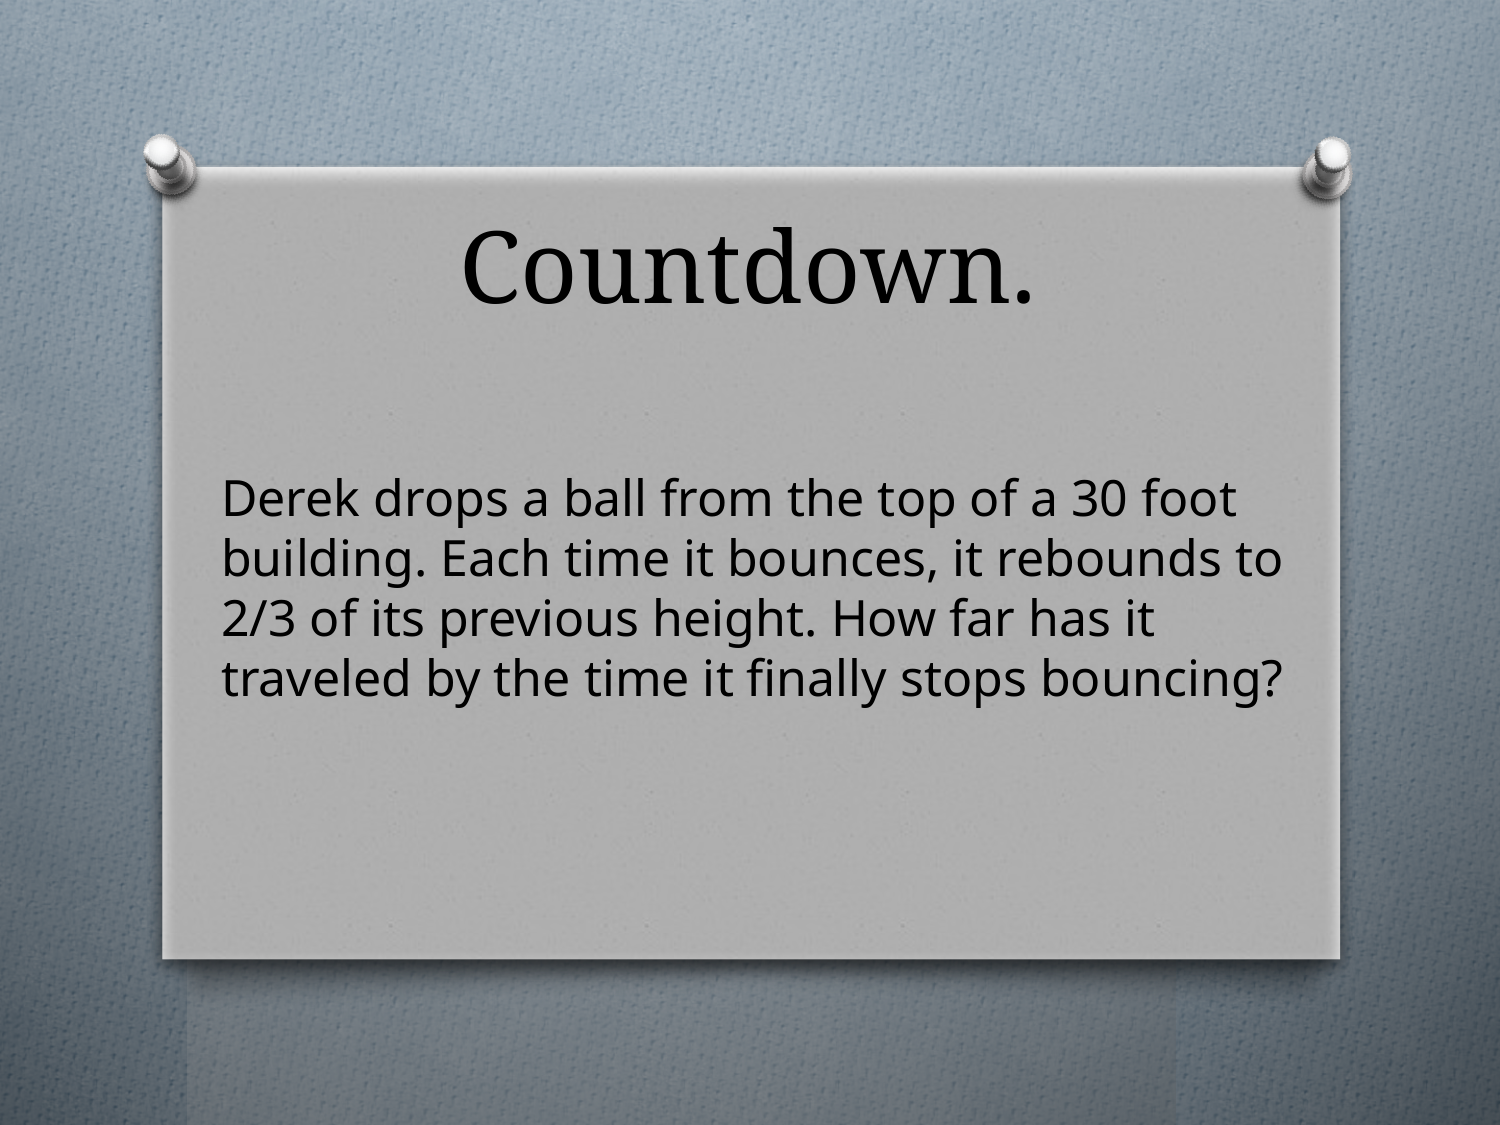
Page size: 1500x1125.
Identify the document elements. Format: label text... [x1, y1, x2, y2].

picture [1274, 109, 1396, 219]
title Countdown. [156, 165, 1340, 331]
text_box Derek drops a ball from the top of a 30 foot building. Each time it bounces, it rebounds to 2/3 of its previous height. How far has it traveled by the time it finally stops bouncing? [206, 459, 1313, 774]
picture [112, 100, 235, 206]
